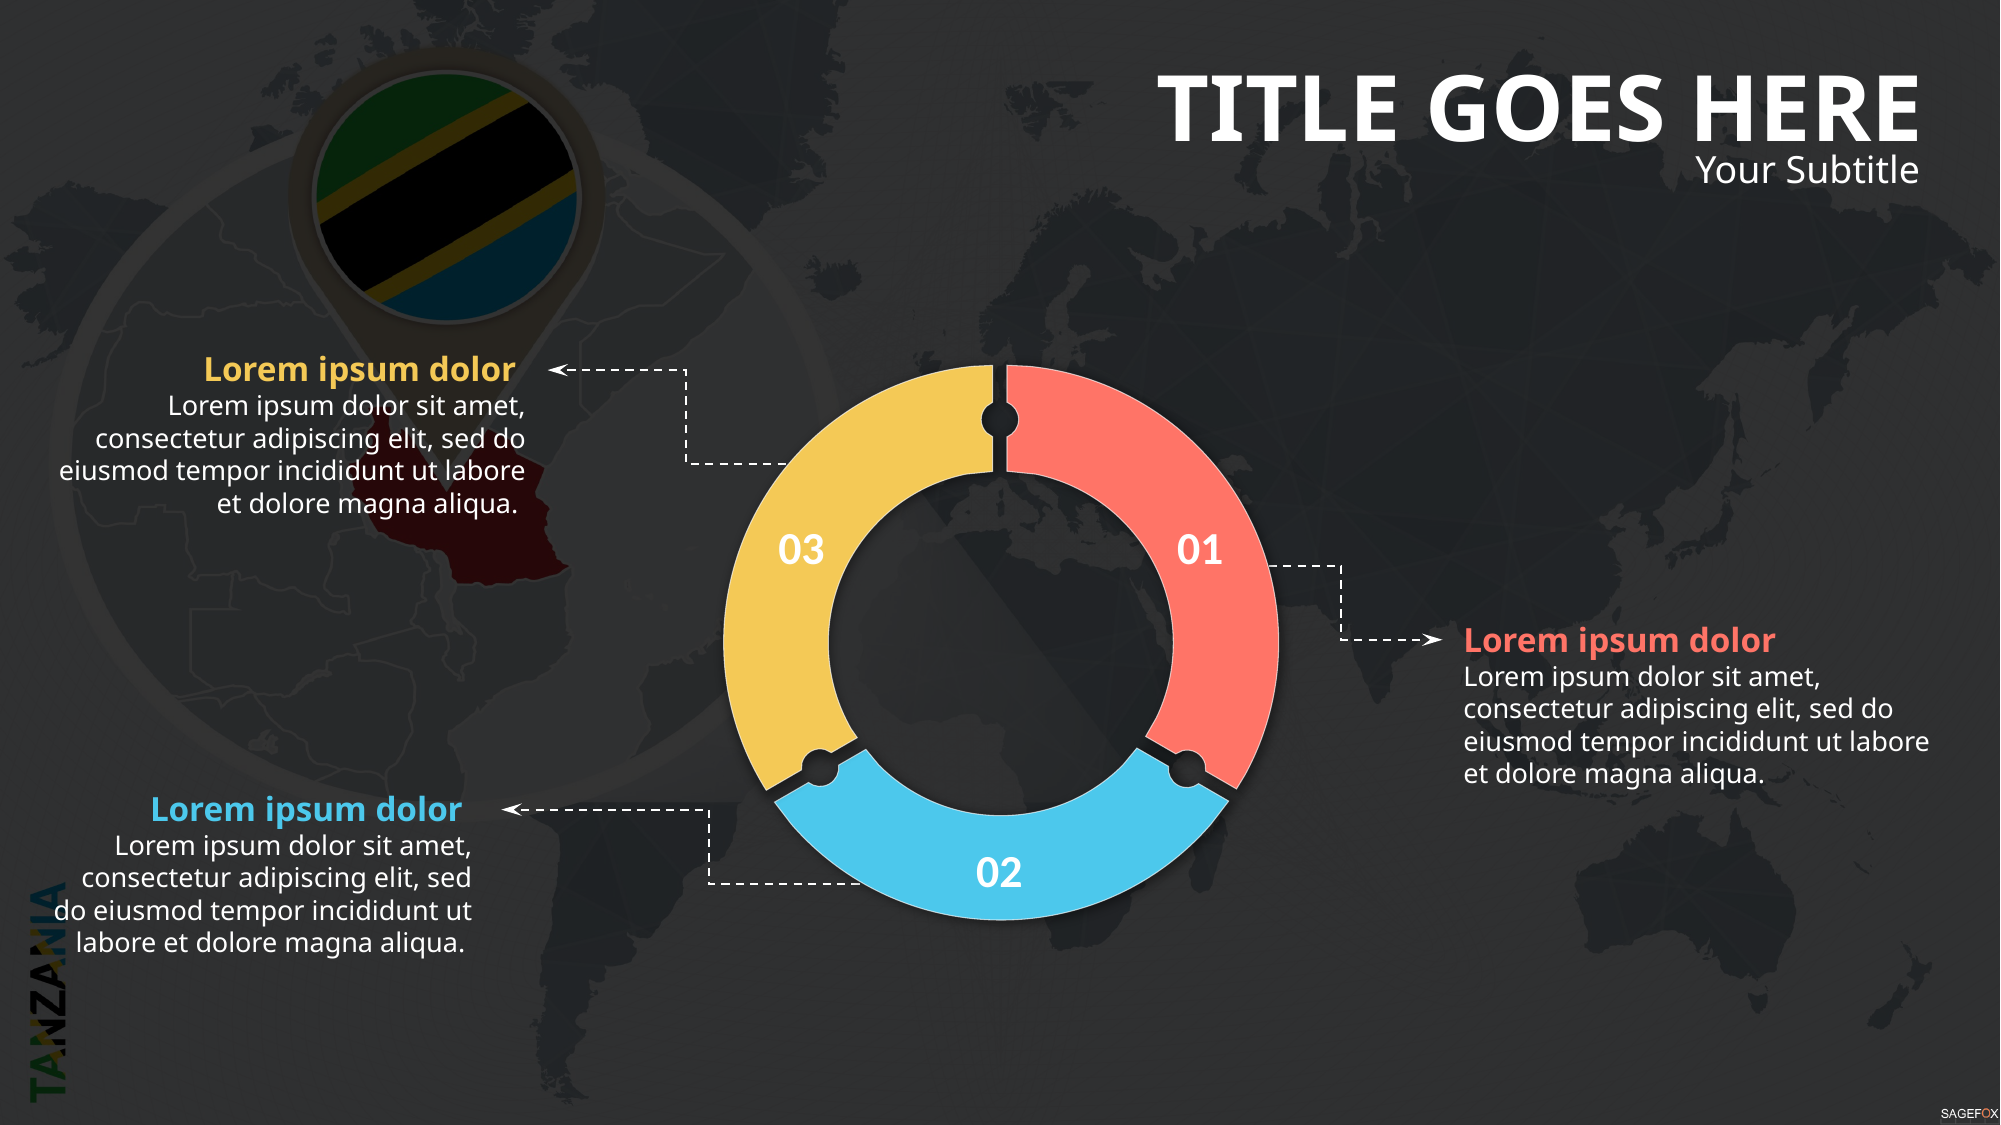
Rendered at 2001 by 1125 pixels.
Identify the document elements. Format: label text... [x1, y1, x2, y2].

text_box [1006, 365, 1279, 789]
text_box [723, 365, 993, 791]
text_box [774, 748, 1229, 920]
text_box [1035, 42, 1939, 199]
text_box Lorem ipsum dolor Lorem ipsum dolor sit amet, consectetur adipiscing elit, sed do eiusmod tempor incididunt ut labore et dolore magna aliqua. [36, 783, 482, 964]
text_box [501, 809, 774, 885]
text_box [547, 370, 723, 464]
picture [0, 0, 2001, 1125]
text_box Lorem ipsum dolor Lorem ipsum dolor sit amet, consectetur adipiscing elit, sed do eiusmod tempor incididunt ut labore et dolore magna aliqua. [38, 343, 536, 524]
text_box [1279, 565, 1443, 640]
text_box Lorem ipsum dolor Lorem ipsum dolor sit amet, consectetur adipiscing elit, sed do eiusmod tempor incididunt ut labore et dolore magna aliqua. [1453, 613, 1947, 794]
